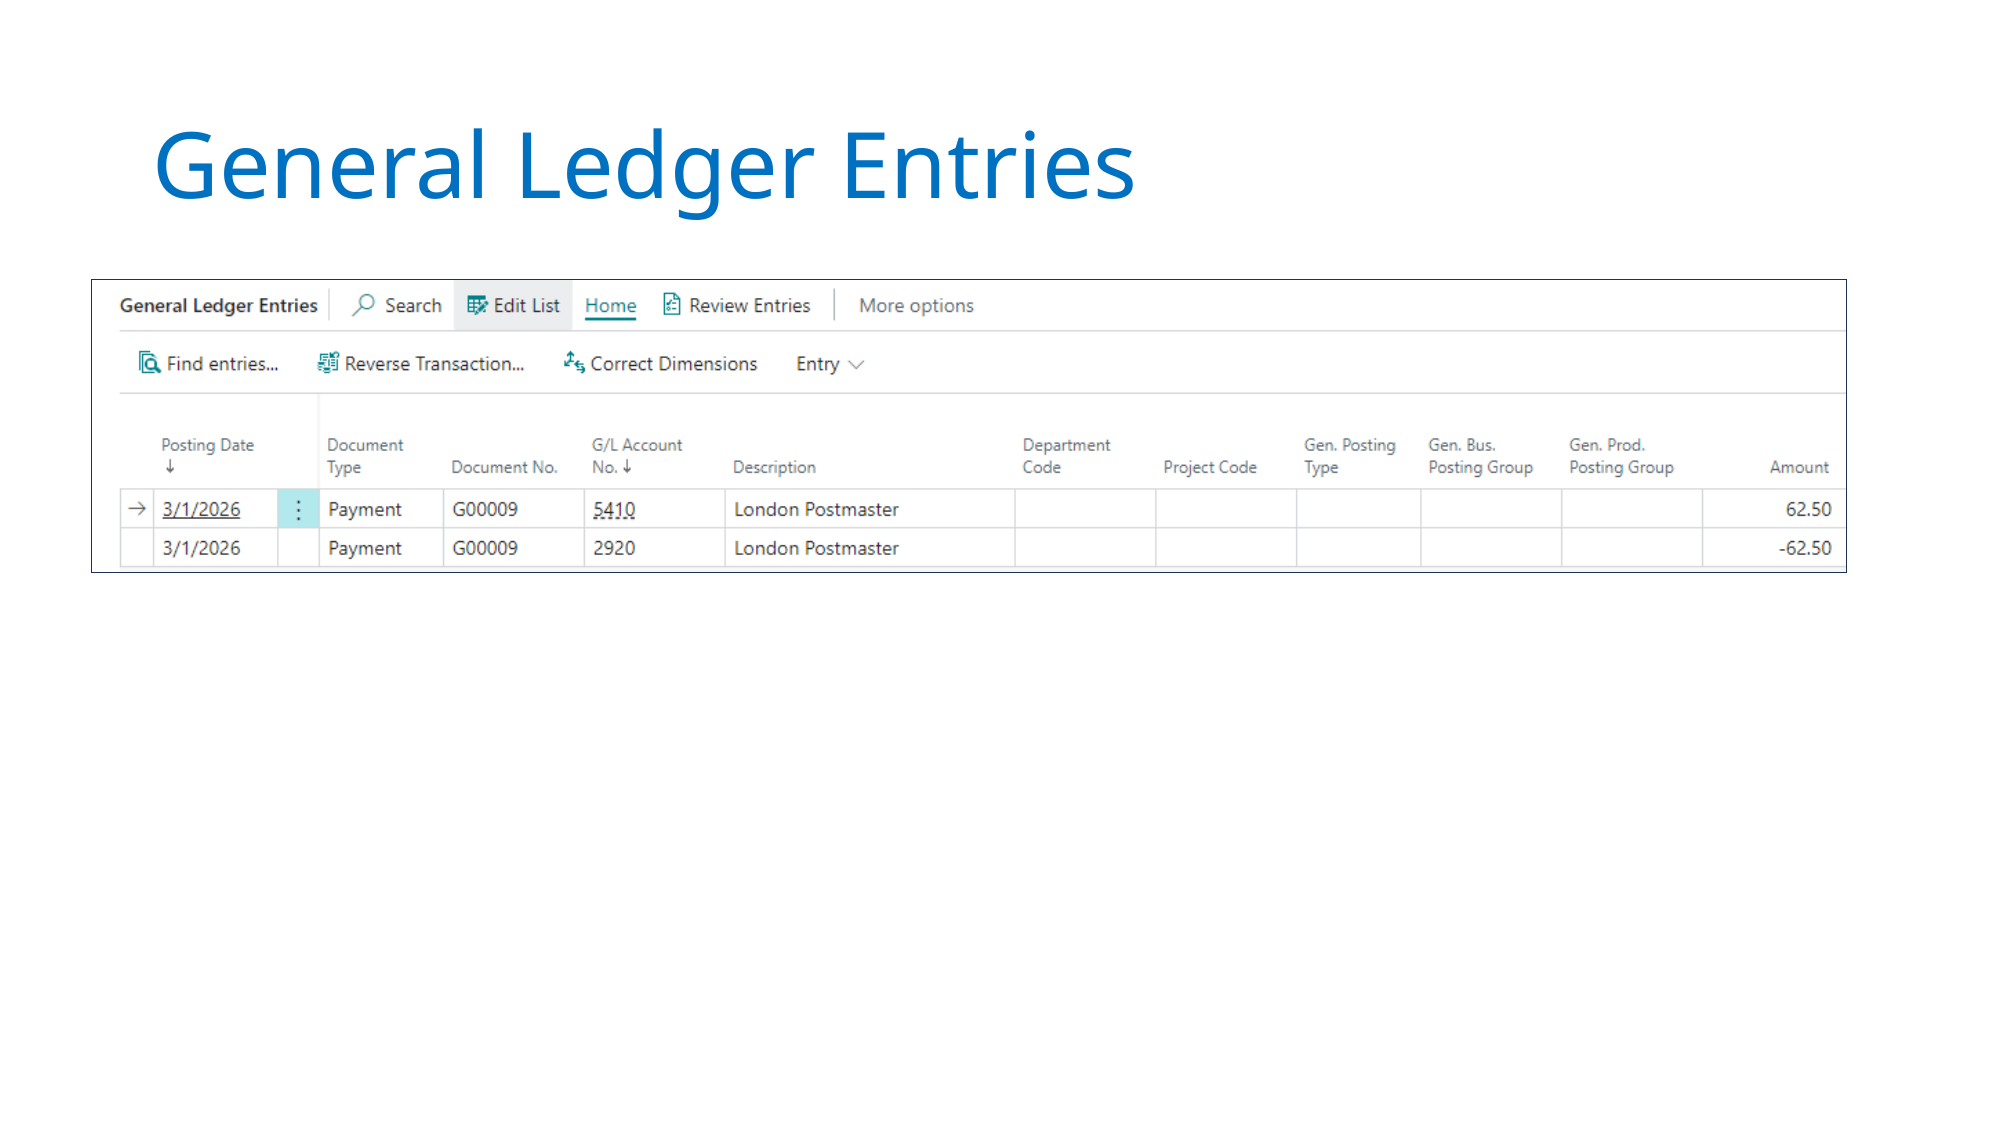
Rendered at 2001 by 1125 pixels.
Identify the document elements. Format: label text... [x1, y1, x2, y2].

title General Ledger Entries [137, 59, 1863, 278]
picture [91, 279, 1847, 573]
